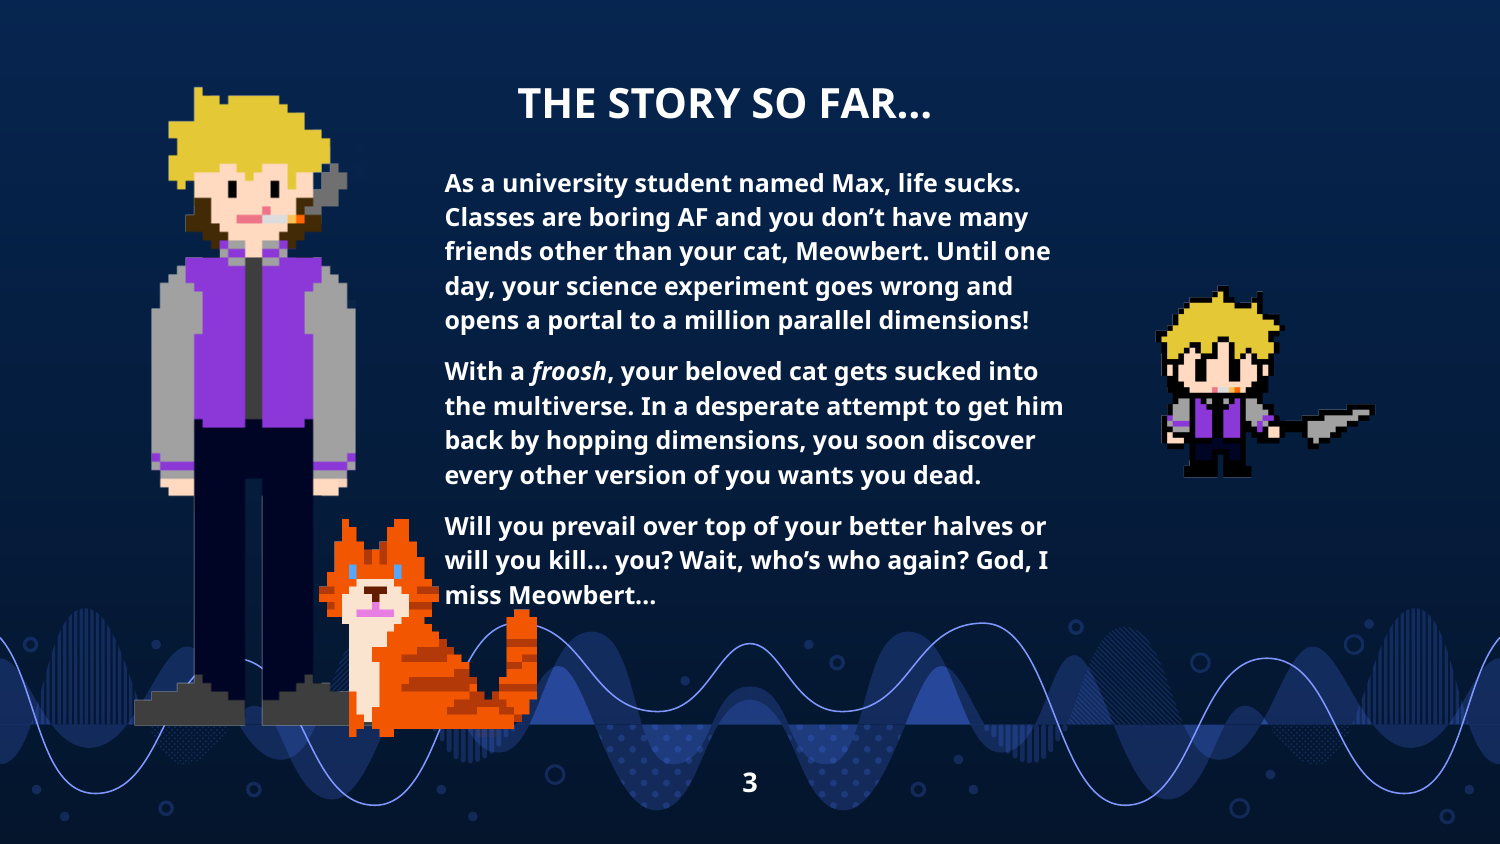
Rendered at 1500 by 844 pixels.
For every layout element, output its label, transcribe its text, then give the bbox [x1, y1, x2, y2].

list As a university student named Max, life sucks. Classes are boring AF and you don’t have many friends other than your cat, Meowbert. Until one day, your science experiment goes wrong and opens a portal to a million parallel dimensions! With a froosh, your beloved cat gets sucked into the multiverse. In a desperate attempt to get him back by hopping dimensions, you soon discover every other version of you wants you dead. Will you prevail over top of your better halves or will you kill... you? Wait, who’s who again? God, I miss Meowbert… [444, 162, 1071, 612]
picture [120, 61, 589, 819]
slide_number ‹#› [705, 724, 795, 844]
title THE STORY SO FAR… [380, 62, 1272, 128]
picture [1137, 267, 1395, 507]
